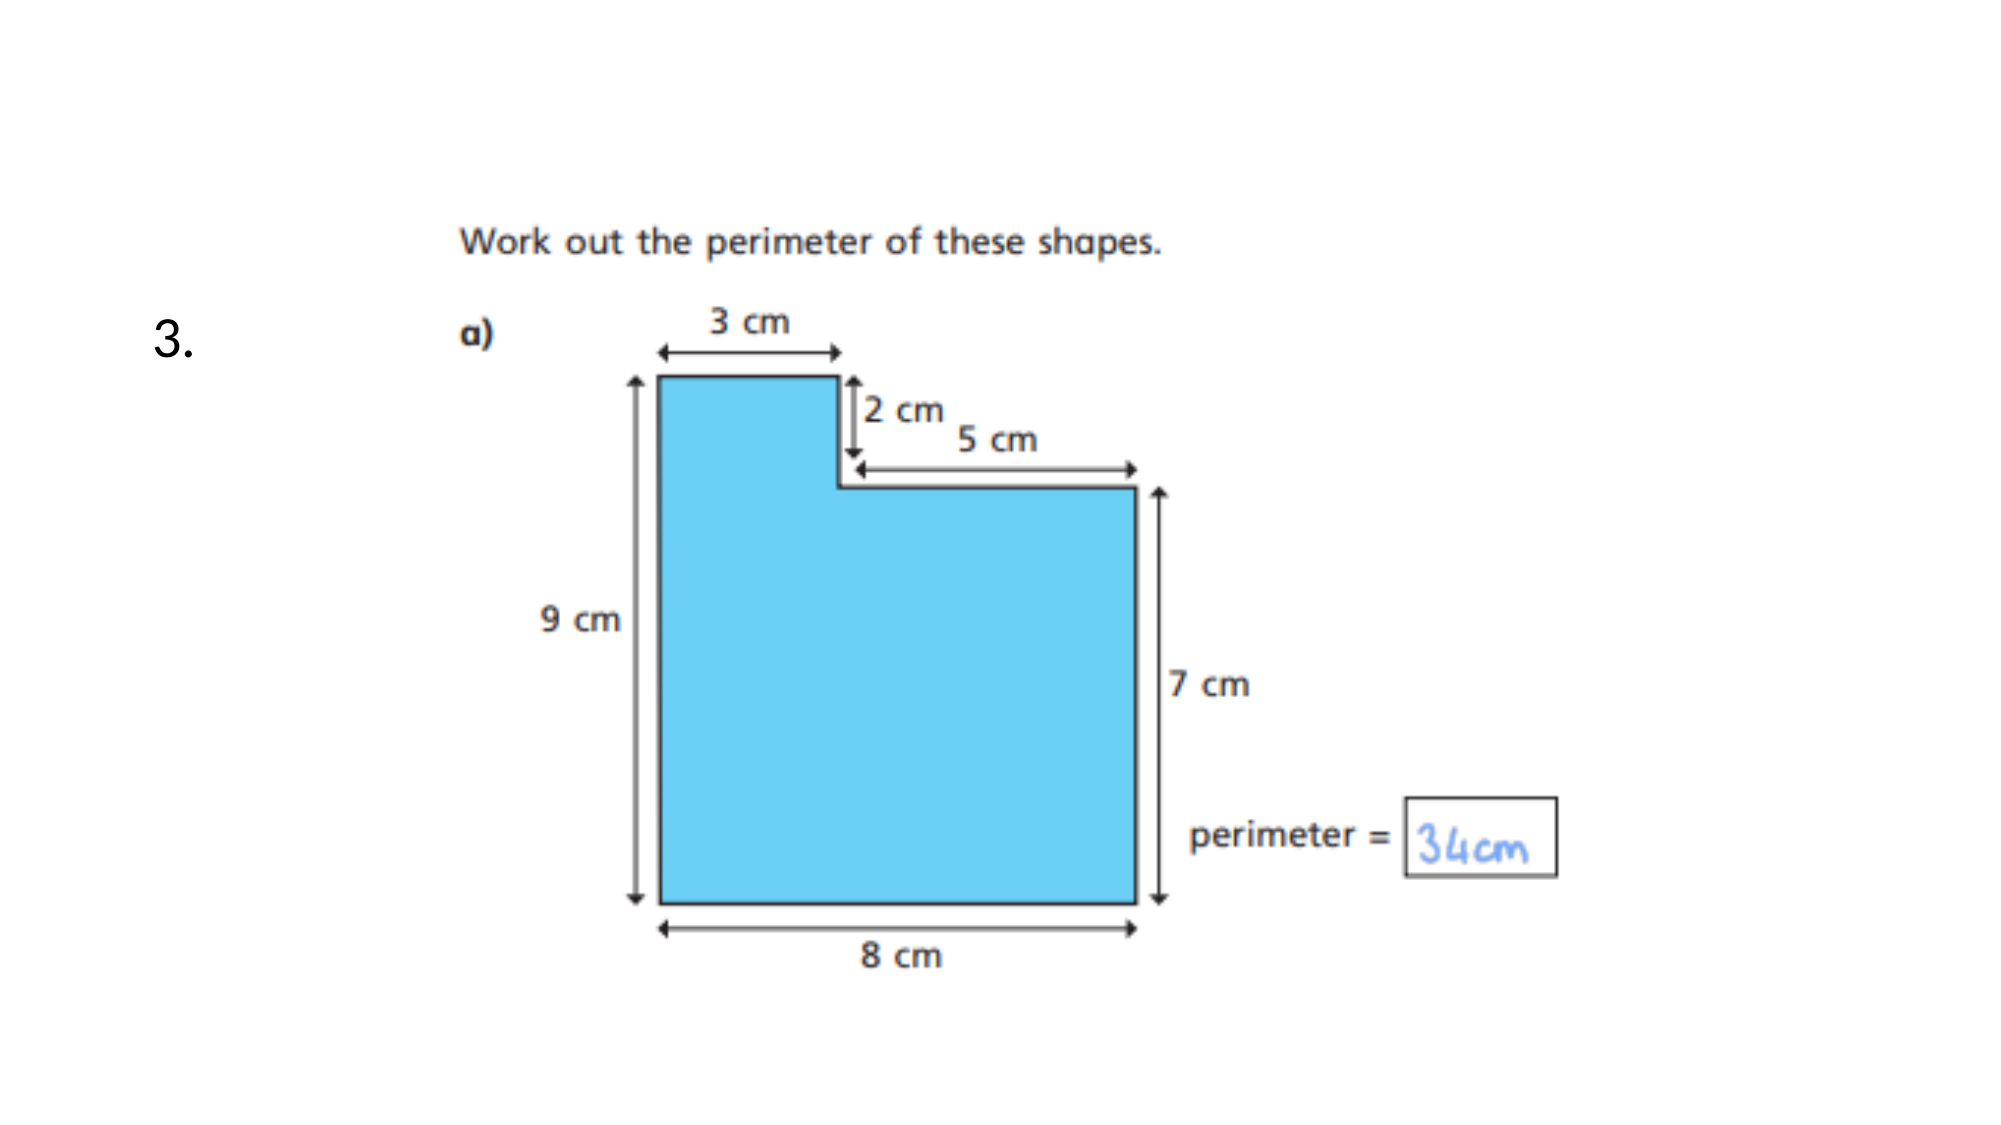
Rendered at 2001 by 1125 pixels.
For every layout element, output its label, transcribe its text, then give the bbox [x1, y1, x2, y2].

list 3. [137, 299, 1863, 1014]
picture [336, 187, 1571, 992]
